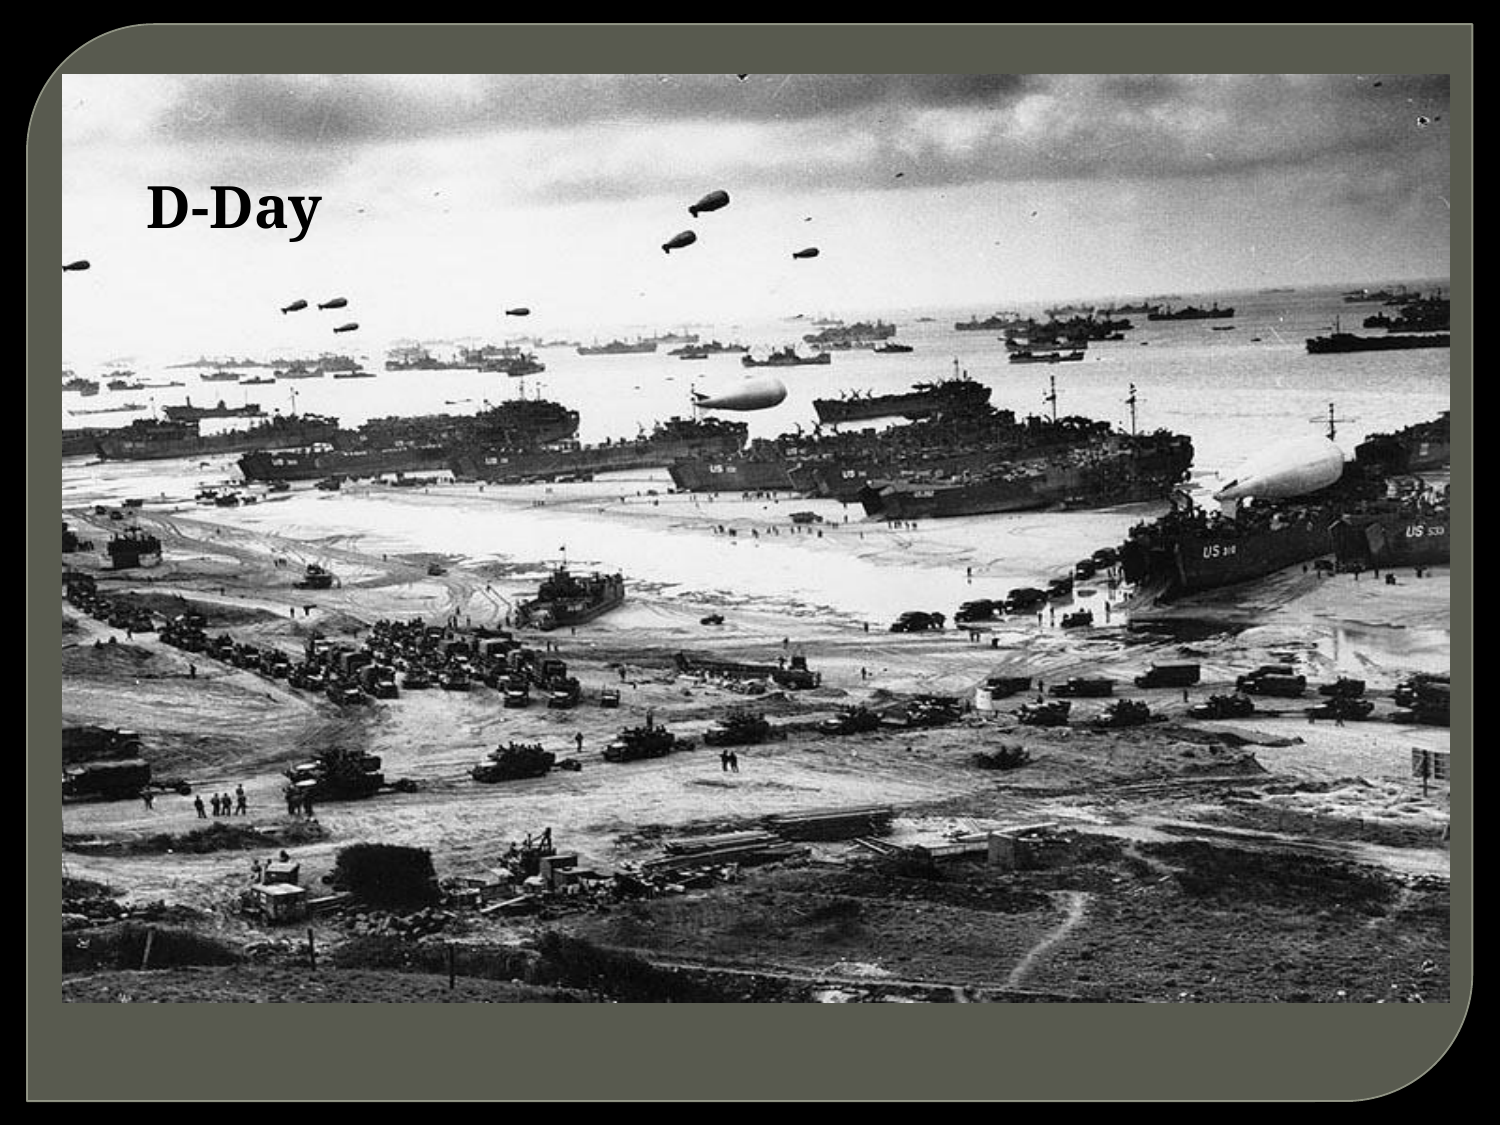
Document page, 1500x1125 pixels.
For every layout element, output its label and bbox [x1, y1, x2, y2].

picture [62, 74, 1451, 1004]
